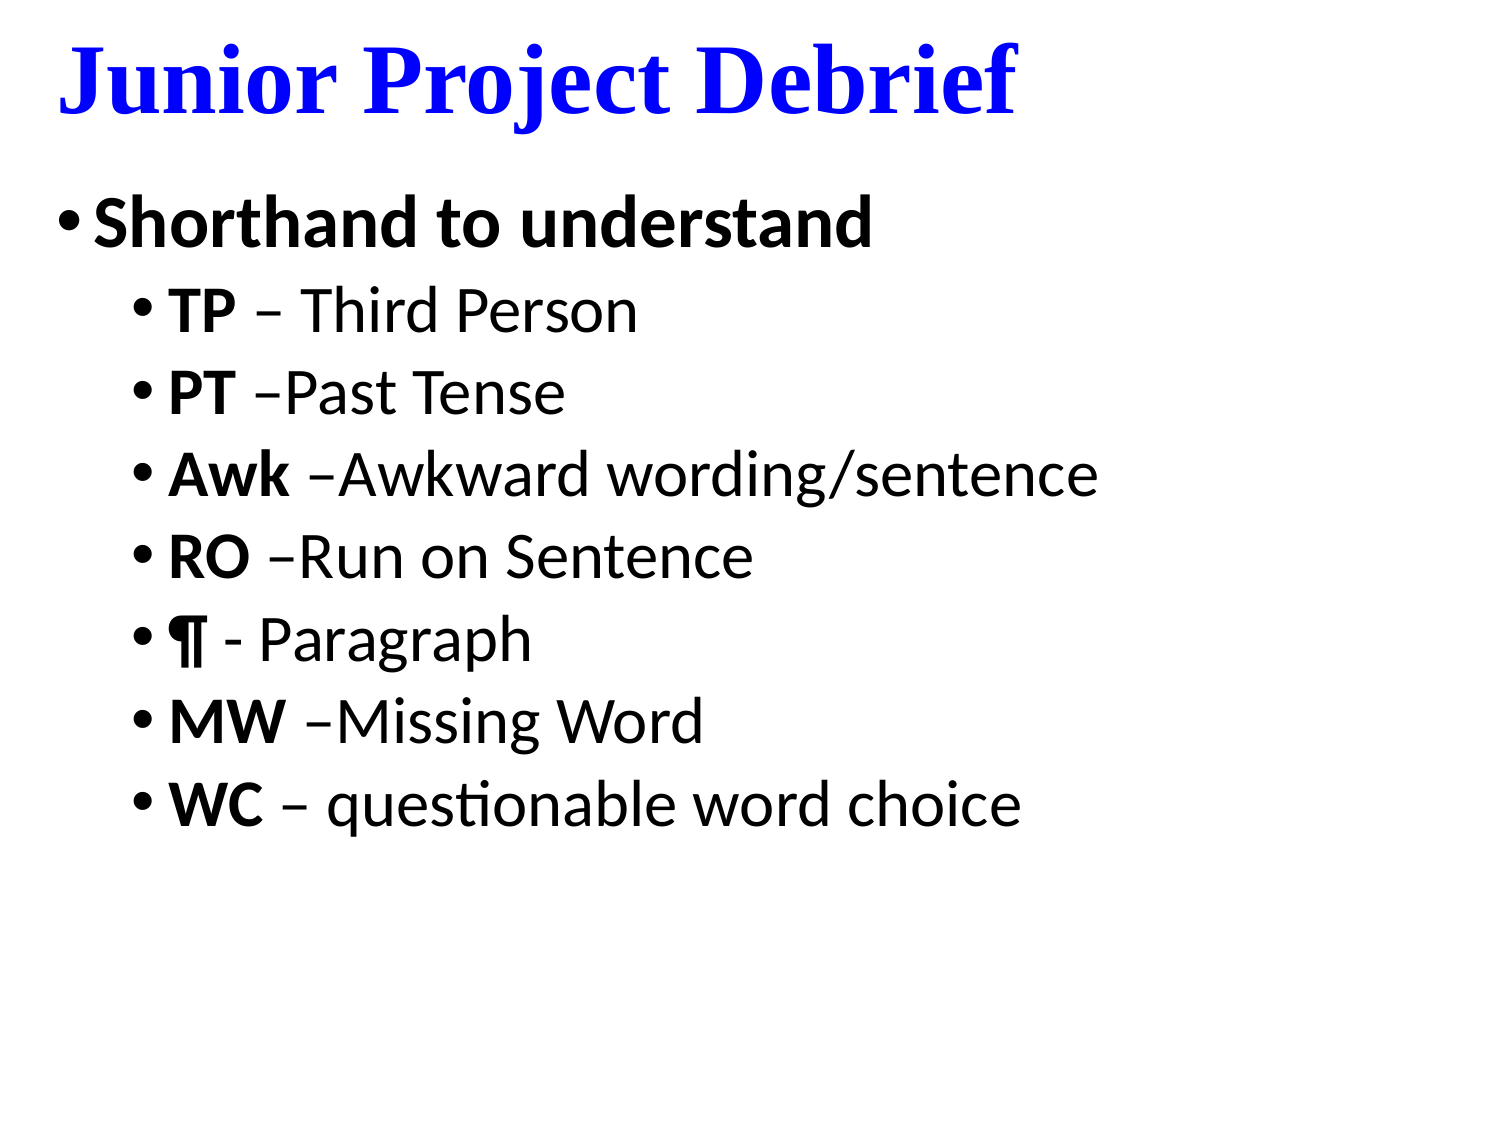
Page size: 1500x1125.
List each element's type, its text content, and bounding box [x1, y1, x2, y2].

title Junior Project Debrief [40, 29, 1335, 133]
list Shorthand to understand TP – Third Person PT –Past Tense Awk –Awkward wording/sentence RO –Run on Sentence ¶ - Paragraph MW –Missing Word WC – questionable word choice [40, 175, 1450, 999]
